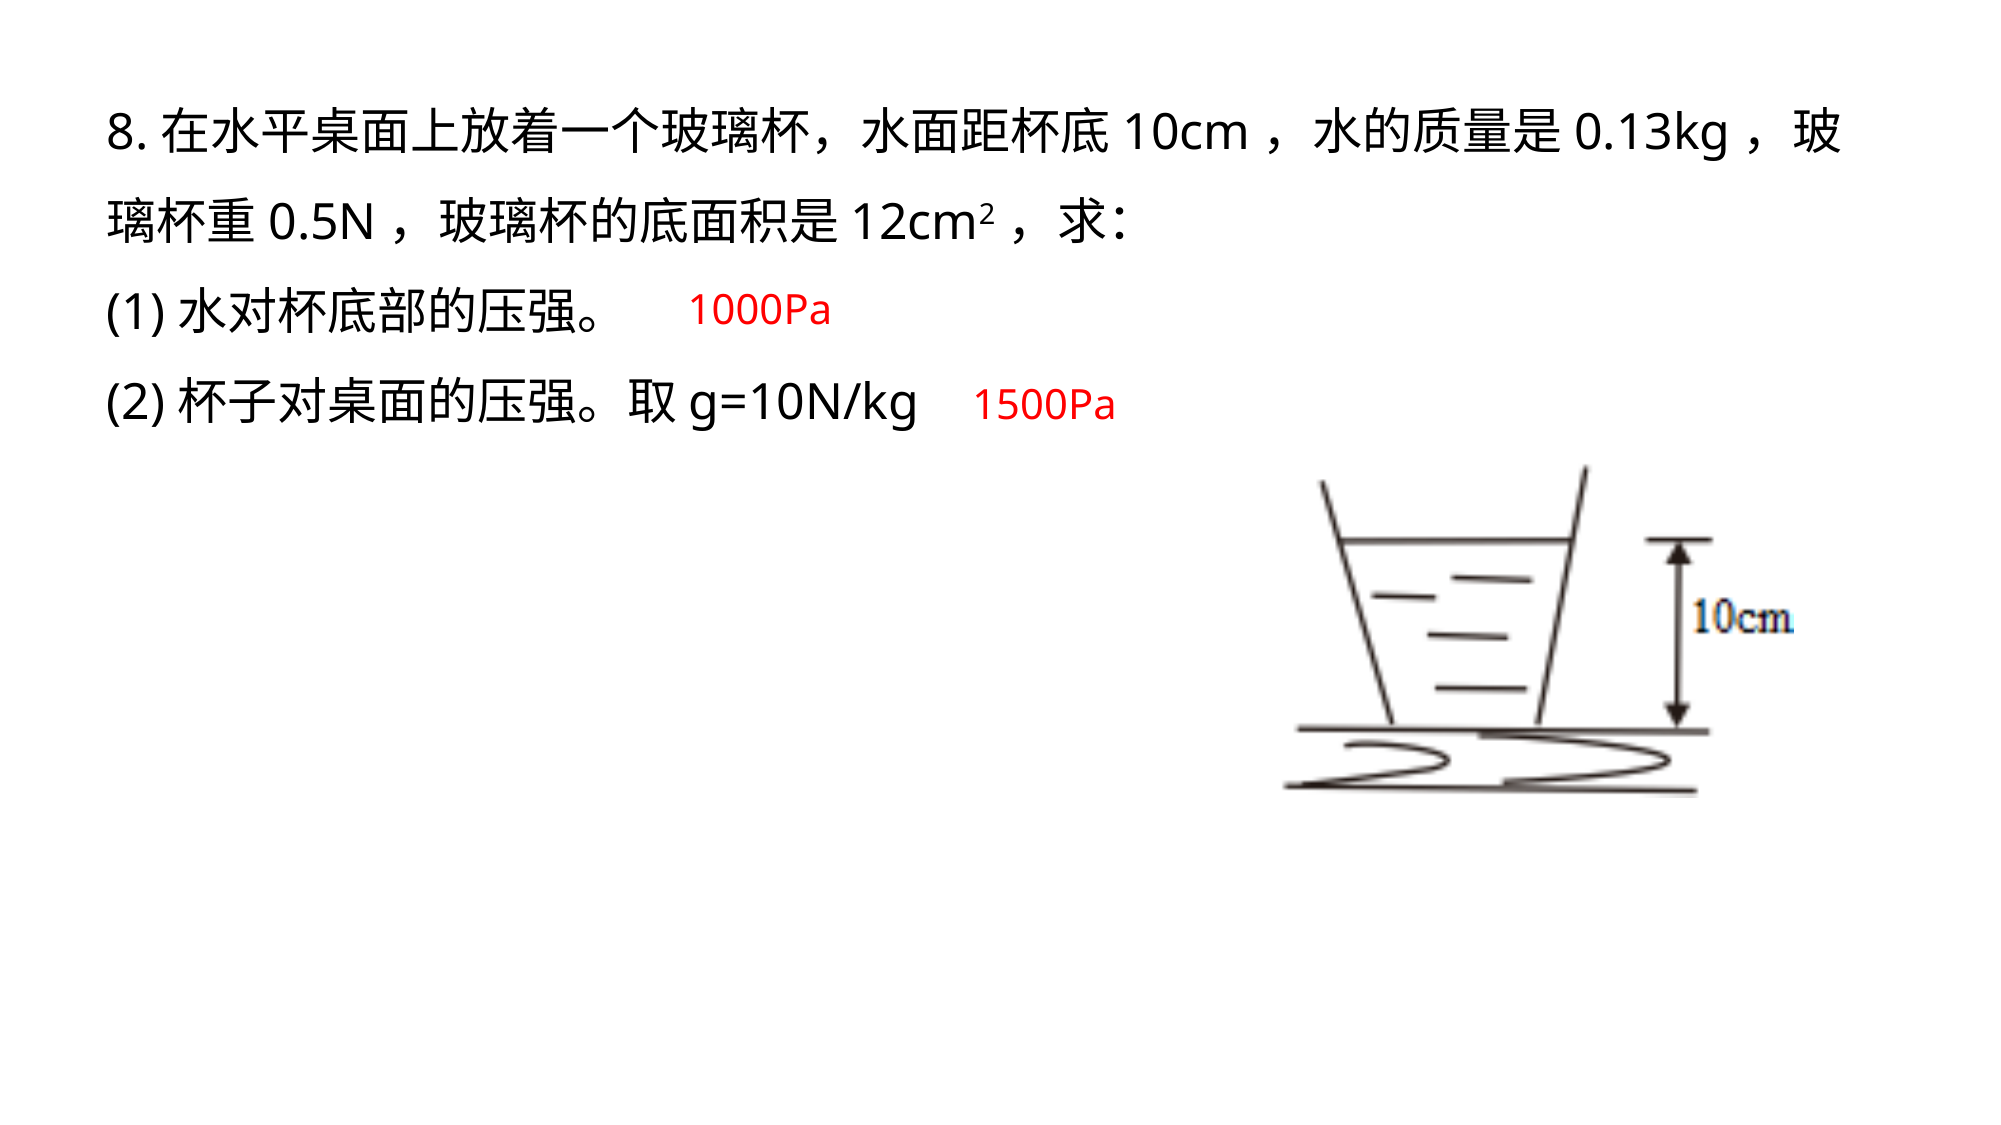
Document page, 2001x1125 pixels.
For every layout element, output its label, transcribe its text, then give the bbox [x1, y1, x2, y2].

text_box 1000Pa [680, 275, 840, 341]
text_box 1500Pa [964, 370, 1125, 436]
text_box 8.在水平桌面上放着一个玻璃杯，水面距杯底10cm，水的质量是0.13kg，玻璃杯重0.5N，玻璃杯的底面积是12cm2，求： (1)水对杯底部的压强。 (2)杯子对桌面的压强。取g=10N/kg [98, 61, 1875, 437]
picture [1277, 459, 1794, 798]
